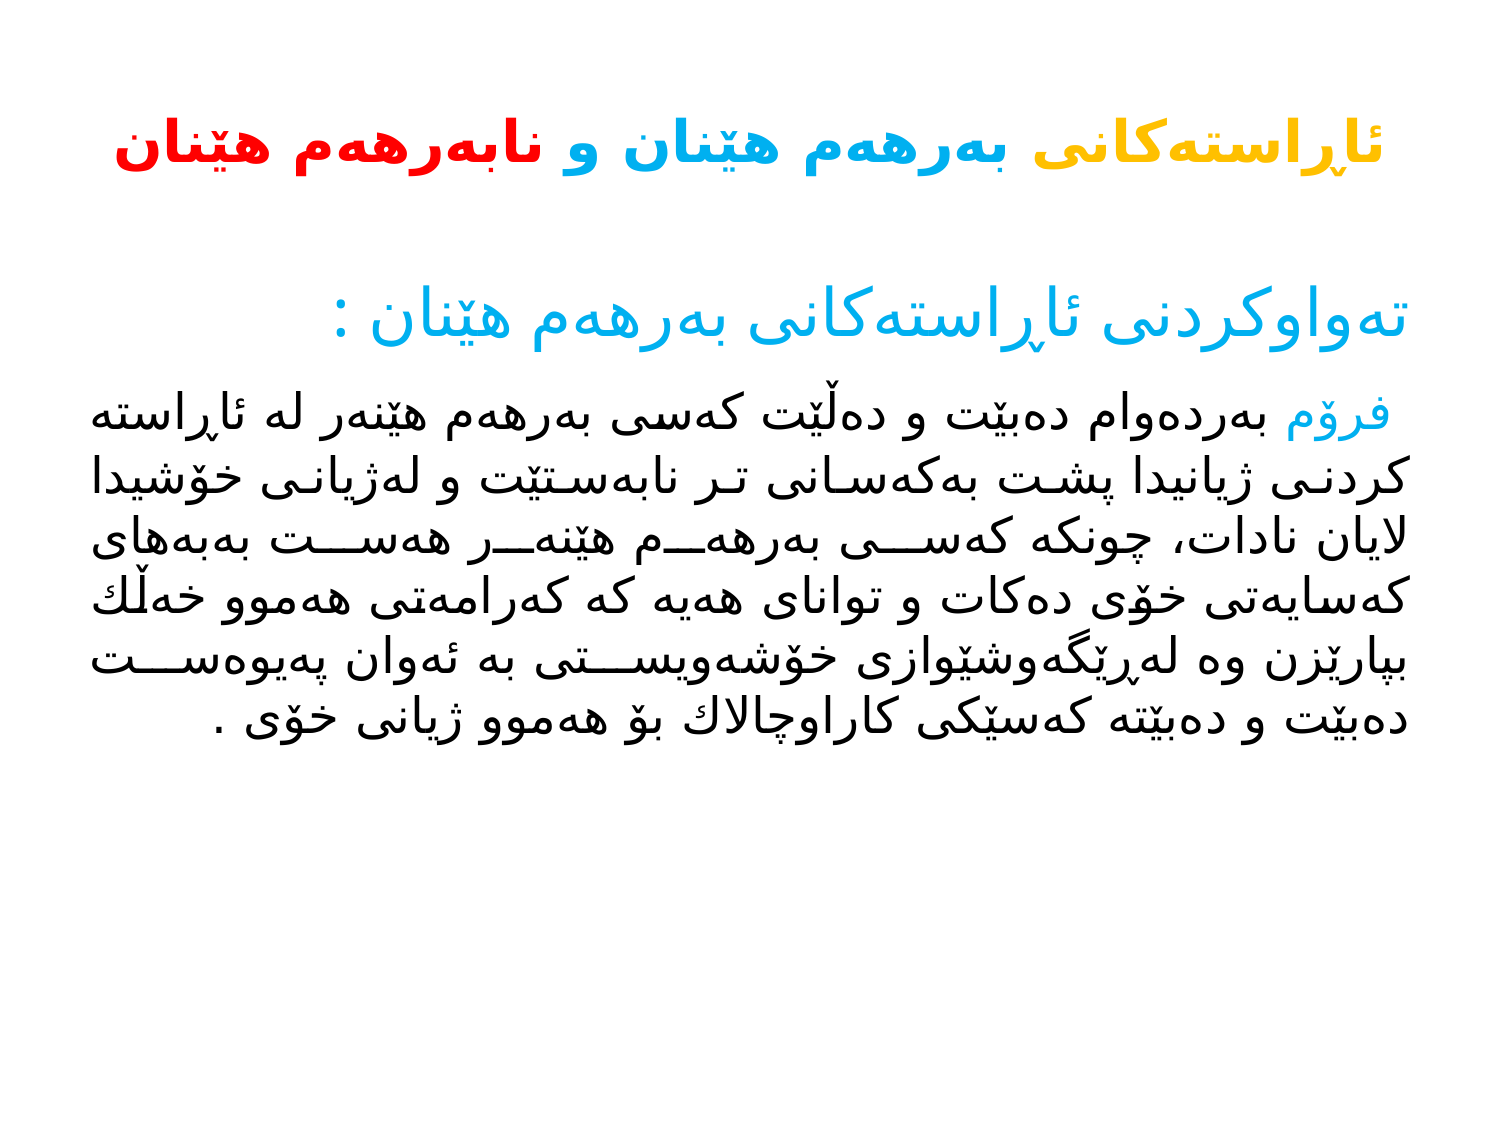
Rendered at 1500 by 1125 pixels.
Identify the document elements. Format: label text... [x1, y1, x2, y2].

list ته‌واوكردنی ئاڕاسته‌كانی به‌رهه‌م هێنان : فرۆم به‌رده‌وام ده‌بێت و ده‌ڵێت كه‌سی به‌رهه‌م هێنه‌ر له ‌ئاڕاسته‌ كردنی ژیانیدا پشت به‌كه‌سانی تر نابه‌ستێت و له‌ژیانی خۆشیدا لایان نادات، چونكه‌ كه‌سی به‌رهه‌م هێنه‌ر هه‌ست به‌به‌های كه‌سایه‌تی خۆی ده‌كات و توانای هه‌یه‌ كه‌ كه‌رامه‌تی هه‌موو خه‌ڵك بپارێزن وه‌ له‌ڕێگه‌وشێوازی خۆشه‌ویستی به‌ ئه‌وان په‌یوه‌ست ده‌بێت و ده‌بێته‌ كه‌سێكی كاراوچالاك بۆ هه‌موو ژیانی خۆی . [75, 262, 1425, 1005]
title ئاڕاسته‌كانی به‌رهه‌م هێنان و نابه‌رهه‌م هێنان [75, 45, 1425, 233]
